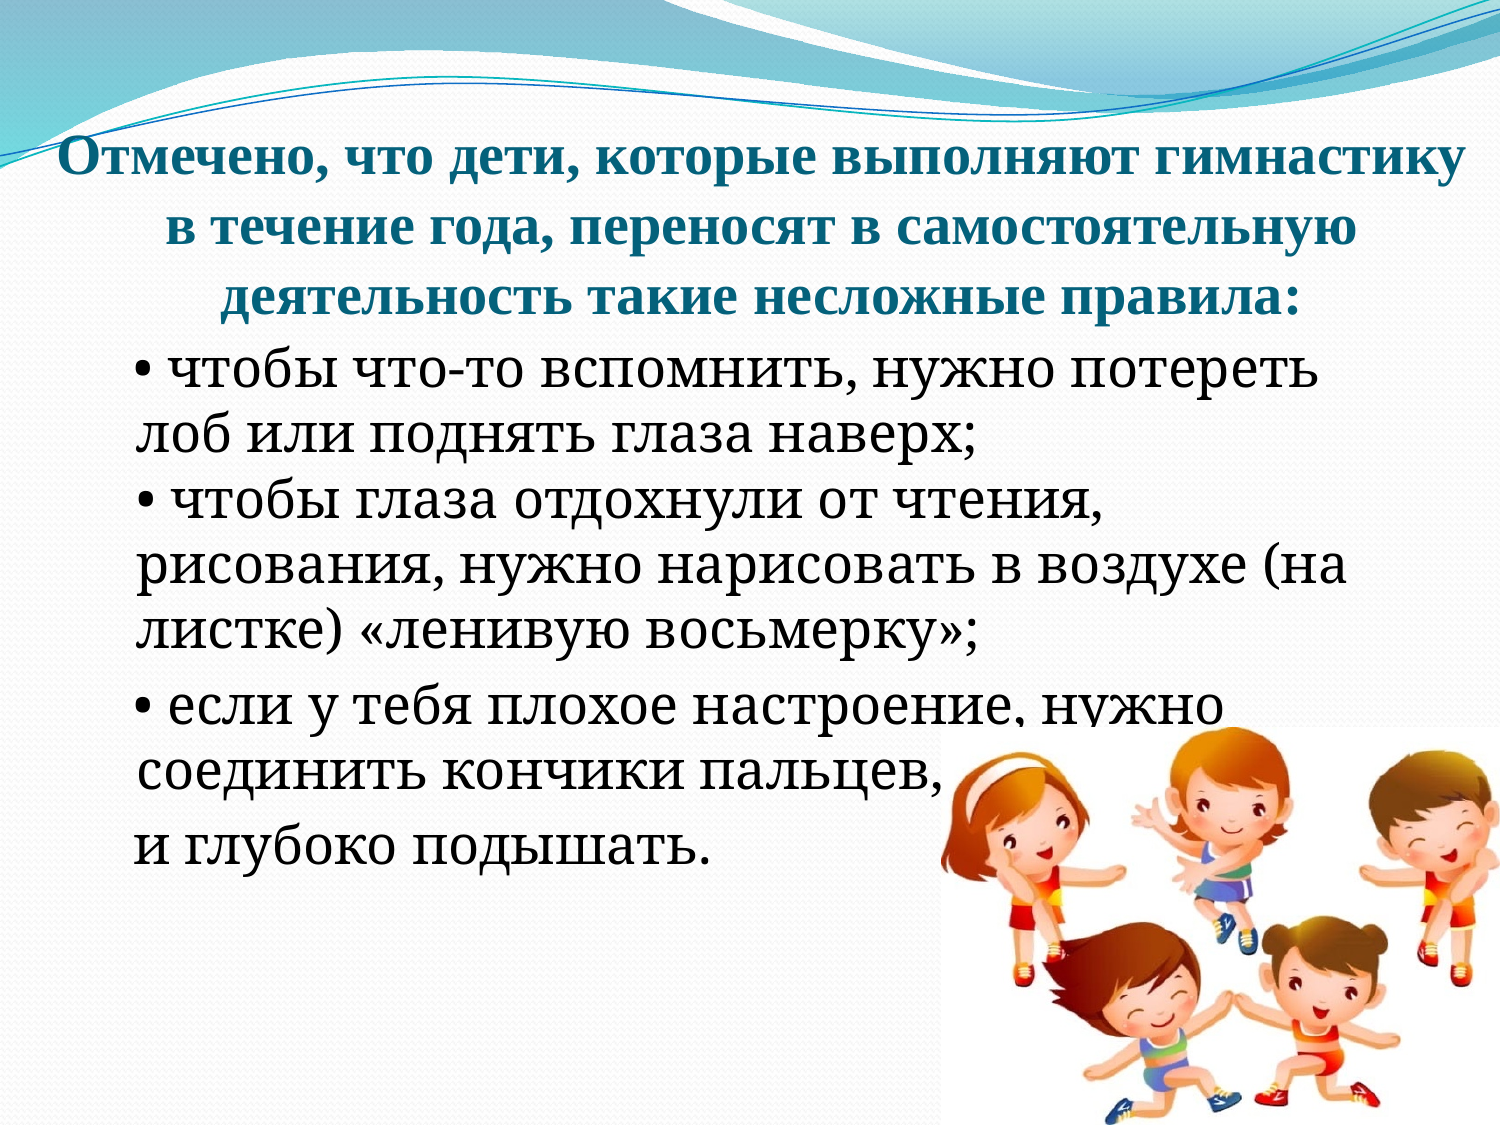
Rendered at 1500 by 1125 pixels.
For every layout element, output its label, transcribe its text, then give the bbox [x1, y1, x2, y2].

list • чтобы что-то вспомнить, нужно потереть лоб или поднять глаза наверх; • чтобы глаза отдохнули от чтения, рисования, нужно нарисовать в воздухе (на листке) «ленивую восьмерку»; • если у тебя плохое настроение, нужно соединить кончики пальцев, закрыть глаза и глубоко подышать. [76, 326, 1425, 1038]
title Отмечено, что дети, которые выполняют гимнастику в течение года, переносят в самостоятельную деятельность такие несложные правила: [53, 42, 1471, 327]
picture [941, 727, 1500, 1125]
